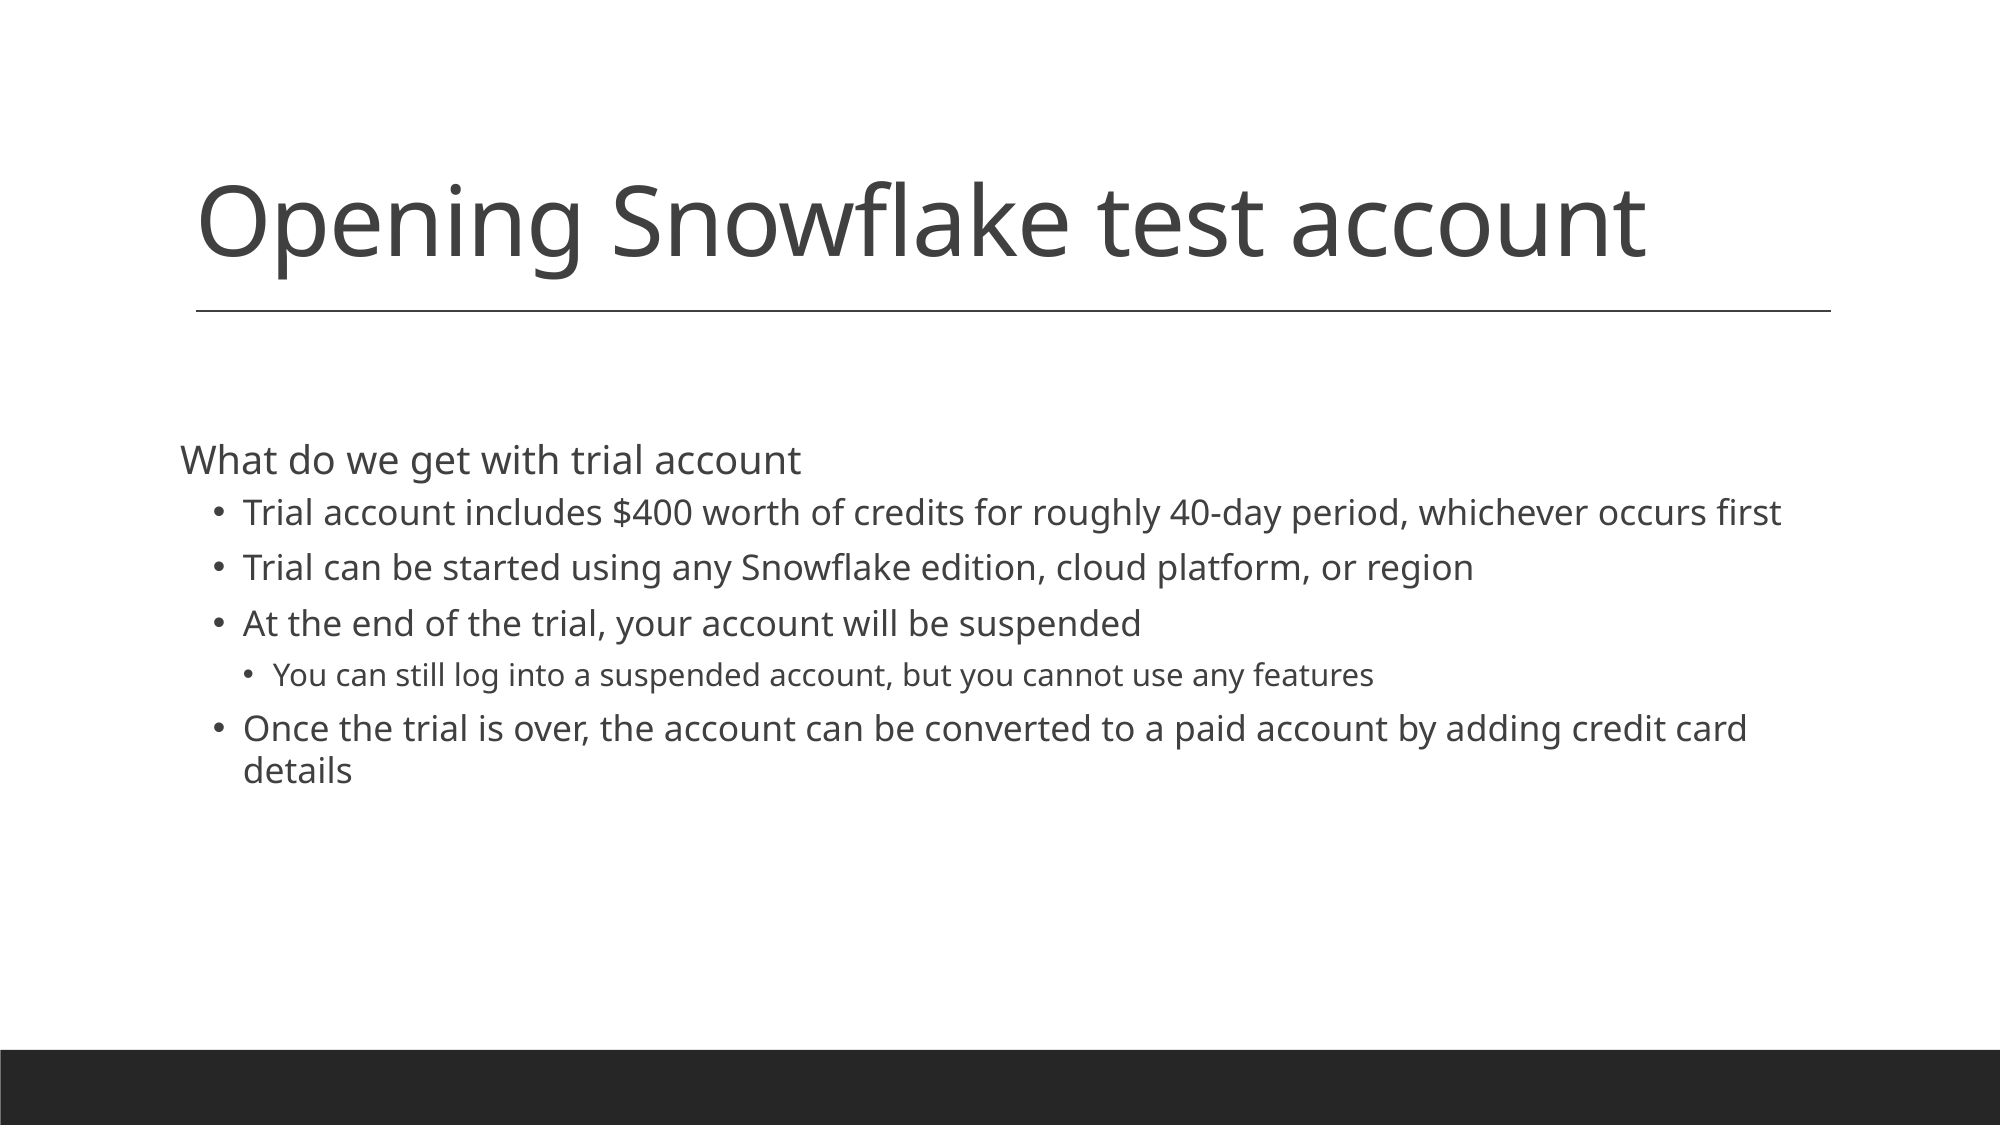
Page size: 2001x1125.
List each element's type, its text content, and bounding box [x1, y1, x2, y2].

list What do we get with trial account Trial account includes $400 worth of credits for roughly 40-day period, whichever occurs first Trial can be started using any Snowflake edition, cloud platform, or region At the end of the trial, your account will be suspended You can still log into a suspended account, but you cannot use any features Once the trial is over, the account can be converted to a paid account by adding credit card details [180, 345, 1830, 963]
title Opening Snowflake test account [180, 47, 1830, 285]
